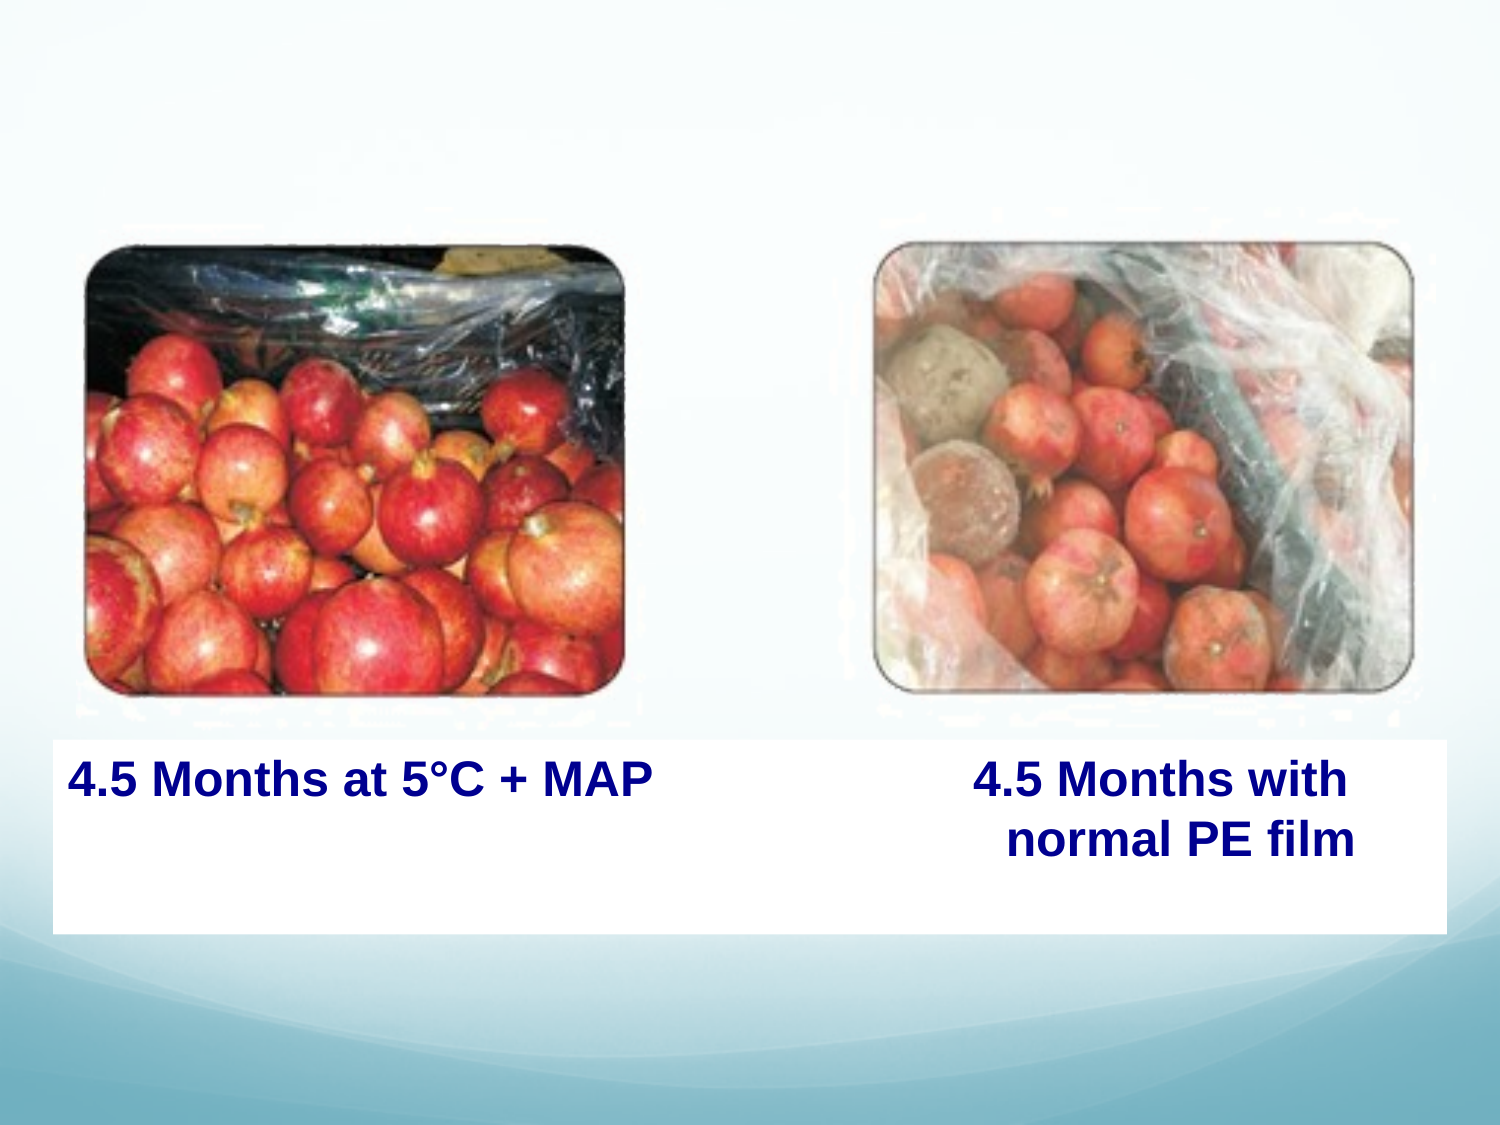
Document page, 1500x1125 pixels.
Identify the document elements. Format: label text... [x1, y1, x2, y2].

text_box 4.5 Months at 5°C + MAP 4.5 Months with normal PE film [53, 739, 1447, 935]
picture [76, 207, 1436, 894]
